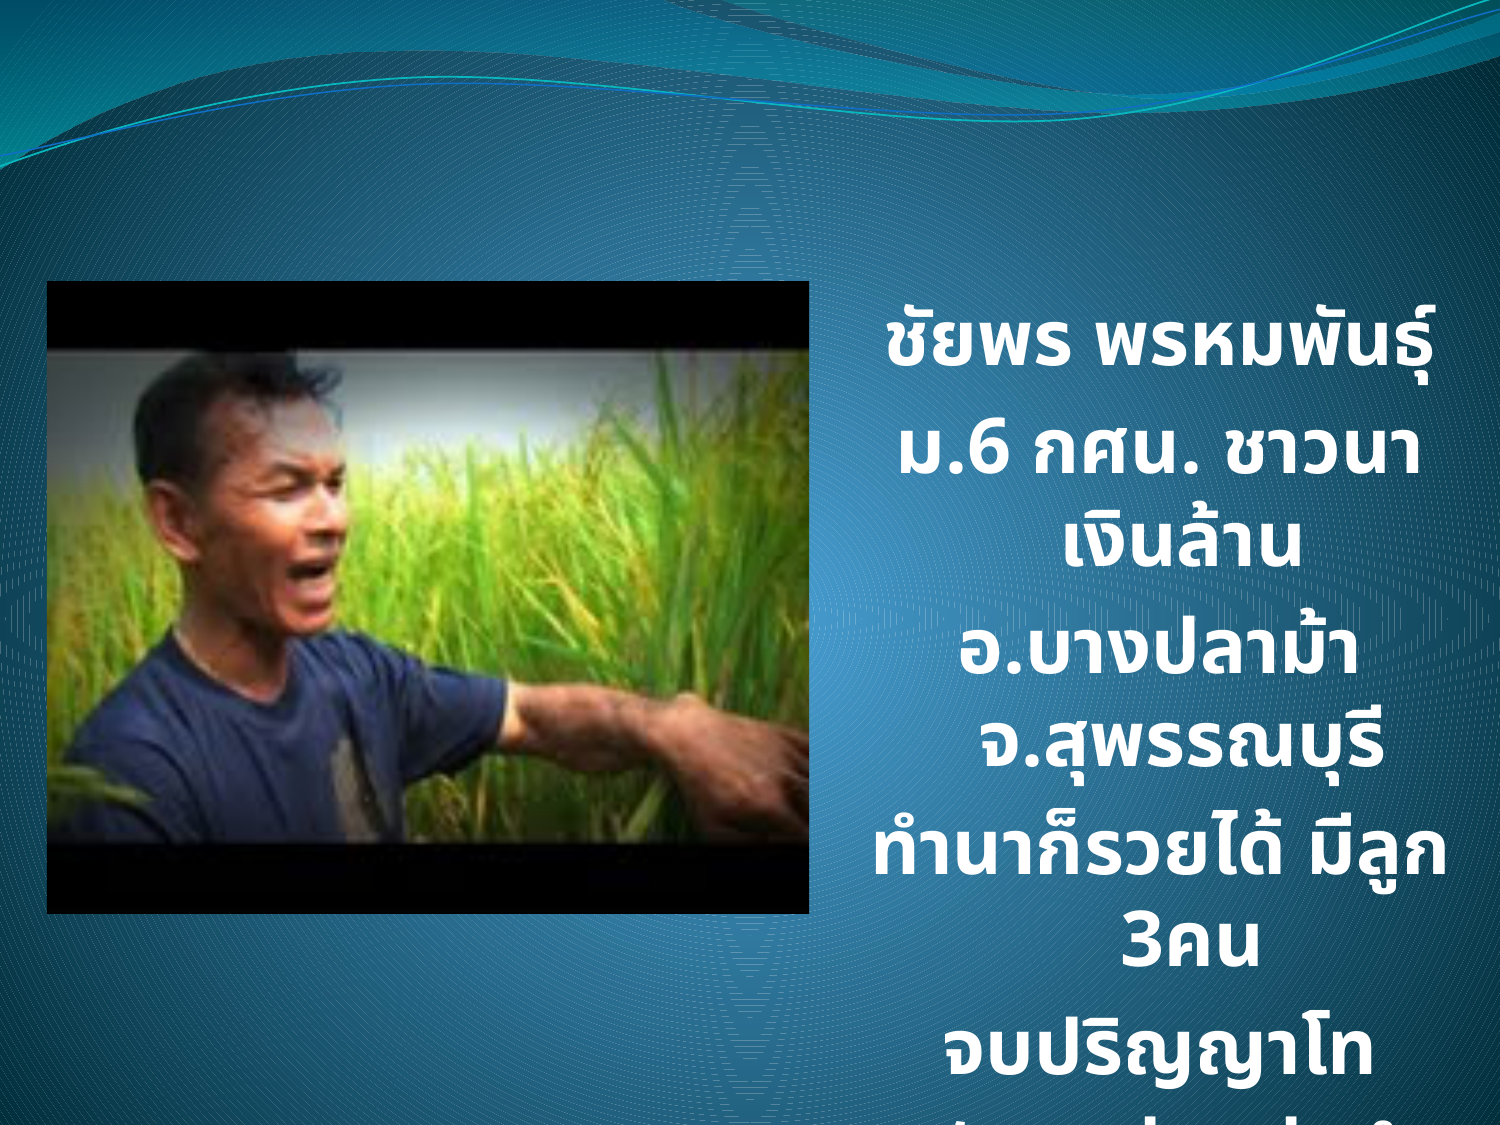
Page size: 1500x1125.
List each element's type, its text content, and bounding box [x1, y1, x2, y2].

picture [46, 280, 810, 915]
list ชัยพร พรหมพันธุ์ ม.6 กศน. ชาวนาเงินล้าน อ.บางปลาม้า จ.สุพรรณบุรี ทำนาก็รวยได้ มีลูก 3คน จบปริญญาโท กลับมาช่วยพ่อทำนา [843, 281, 1477, 902]
